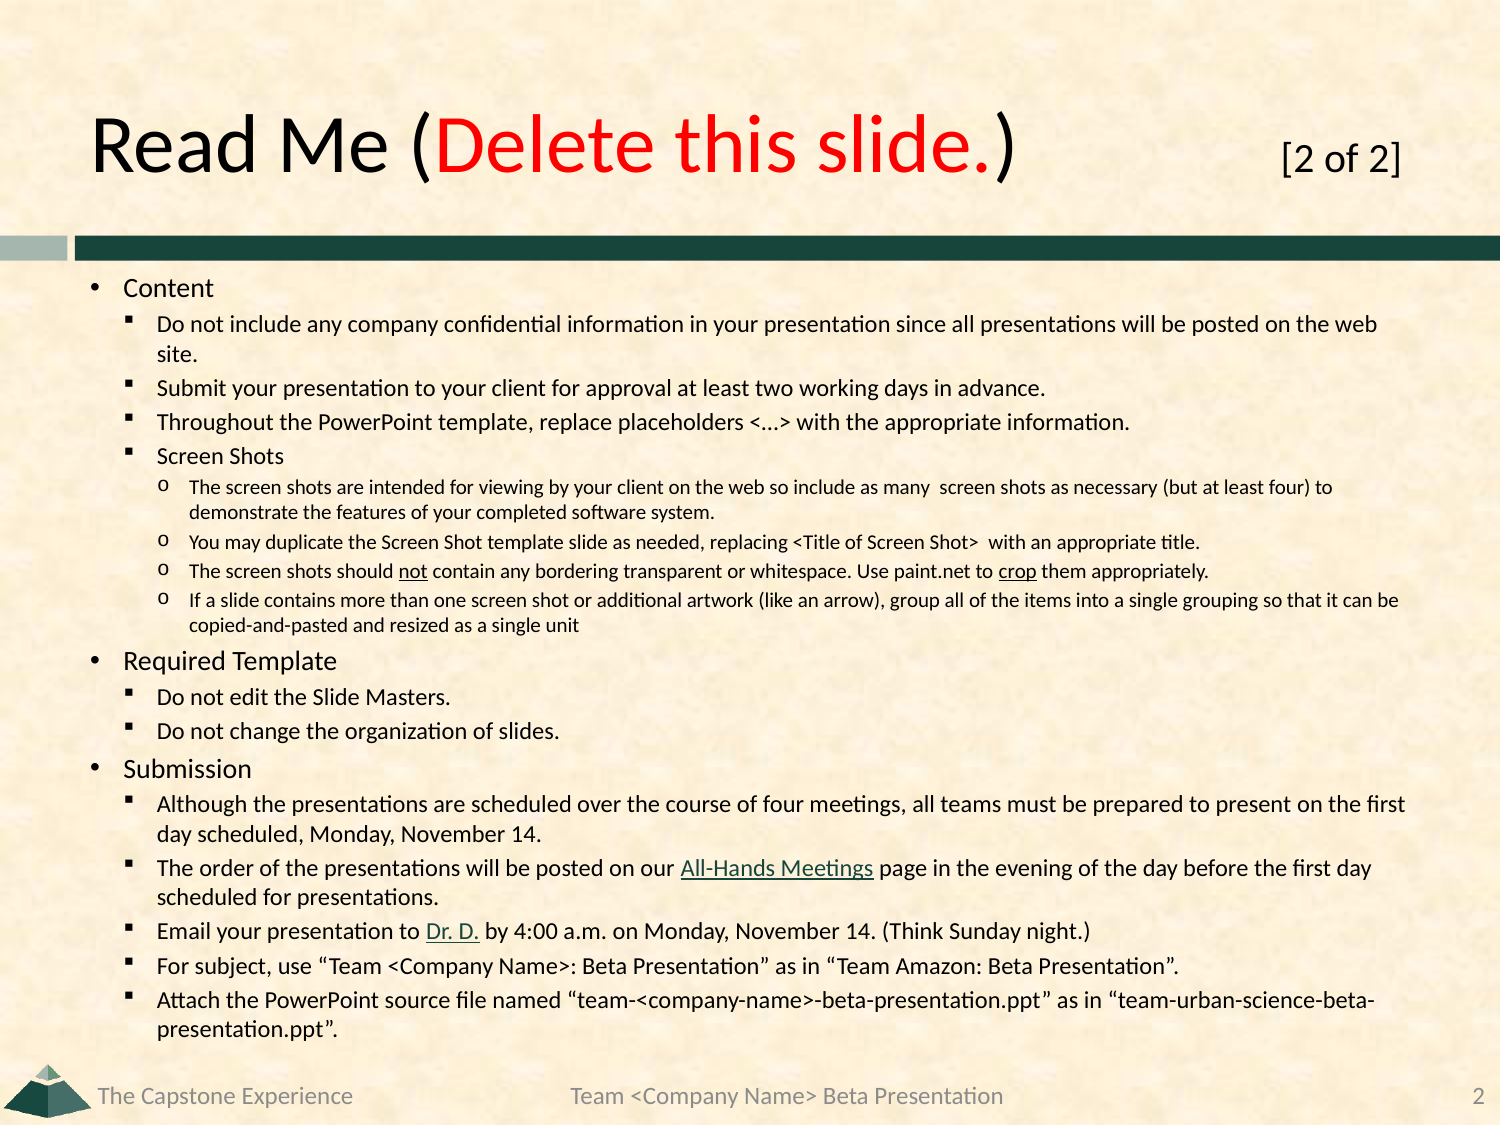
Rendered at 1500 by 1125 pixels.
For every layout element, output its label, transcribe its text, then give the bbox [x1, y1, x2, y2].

slide_number 2 [1149, 1065, 1500, 1125]
slide_number The Capstone Experience [75, 1065, 425, 1125]
list Content Do not include any company confidential information in your presentation since all presentations will be posted on the web site. Submit your presentation to your client for approval at least two working days in advance. Throughout the PowerPoint template, replace placeholders <…> with the appropriate information. Screen Shots The screen shots are intended for viewing by your client on the web so include as many screen shots as necessary (but at least four) to demonstrate the features of your completed software system. You may duplicate the Screen Shot template slide as needed, replacing <Title of Screen Shot> with an appropriate title. The screen shots should not contain any bordering transparent or whitespace. Use paint.net to crop them appropriately. If a slide contains more than one screen shot or additional artwork (like an arrow), group all of the items into a single grouping so that it can be copied-and-pasted and resized as a single unit Required Template Do not edit the Slide Masters. Do not change the organization of slides. Submission Although the presentations are scheduled over the course of four meetings, all teams must be prepared to present on the first day scheduled, Monday, November 14. The order of the presentations will be posted on our All-Hands Meetings page in the evening of the day before the first day scheduled for presentations. Email your presentation to Dr. D. by 4:00 a.m. on Monday, November 14. (Think Sunday night.) For subject, use “Team <Company Name>: Beta Presentation” as in “Team Amazon: Beta Presentation”. Attach the PowerPoint source file named “team-<company-name>-beta-presentation.ppt” as in “team-urban-science-beta-presentation.ppt”. [75, 262, 1425, 1063]
picture [0, 0, 1500, 1125]
title Read Me (Delete this slide.) [2 of 2] [75, 45, 1425, 233]
footer Team <Company Name> Beta Presentation [425, 1065, 1149, 1125]
